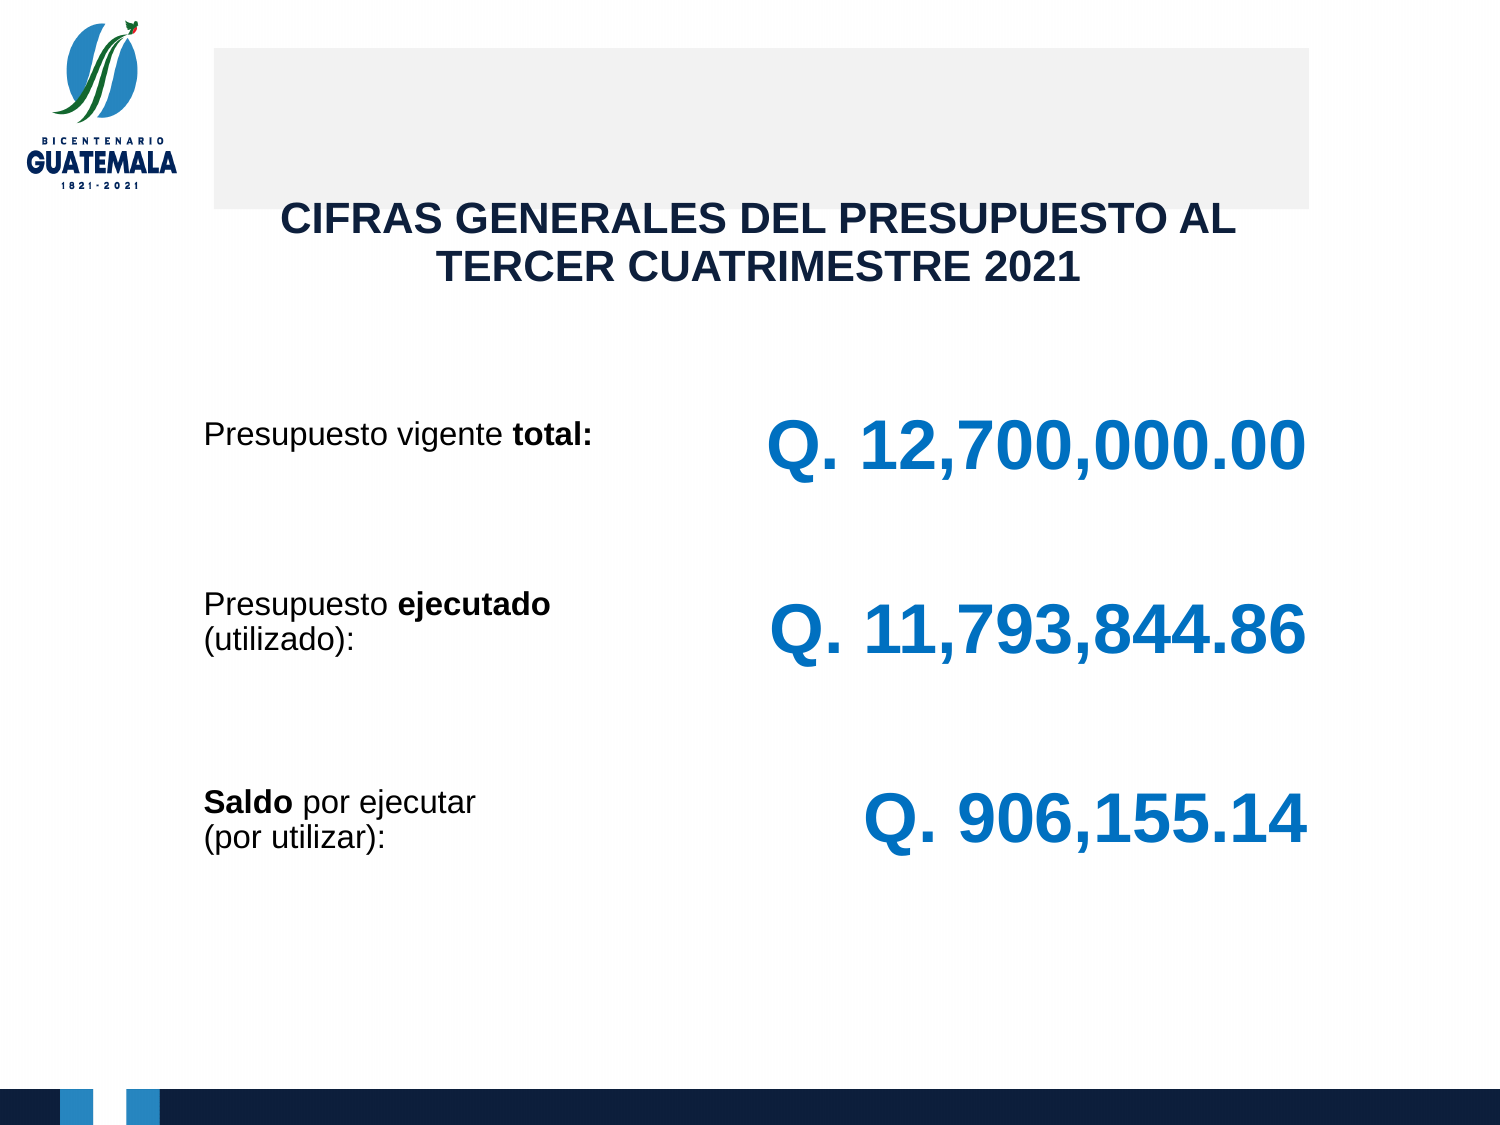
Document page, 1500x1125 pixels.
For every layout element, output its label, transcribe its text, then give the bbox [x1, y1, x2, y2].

text_box Q. 12,700,000.00 [585, 339, 1320, 523]
picture [0, 0, 1500, 1125]
title CIFRAS GENERALES DEL PRESUPUESTO AL TERCER CUATRIMESTRE 2021 [225, 209, 1293, 278]
list Presupuesto vigente total: Presupuesto ejecutado (utilizado): Saldo por ejecutar (por utilizar): [135, 356, 700, 925]
text_box Q. 11,793,844.86 [585, 523, 1320, 713]
text_box Q. 906,155.14 [585, 713, 1320, 904]
